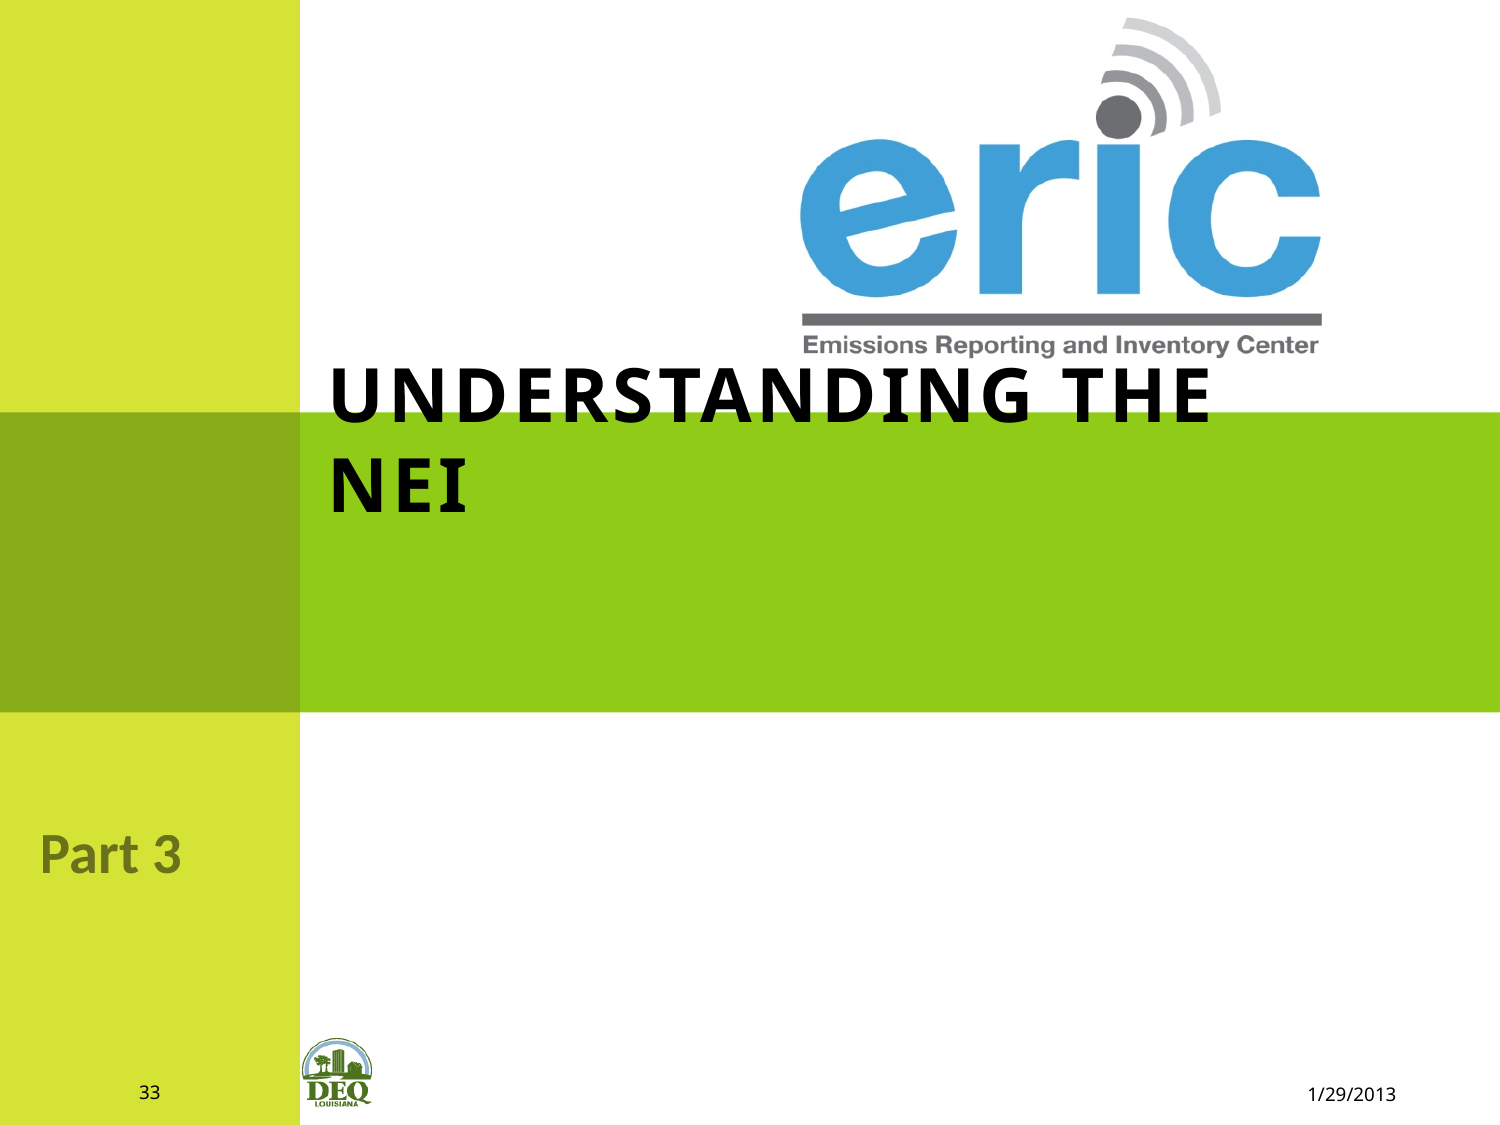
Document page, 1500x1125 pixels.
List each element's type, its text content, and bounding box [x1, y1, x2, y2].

slide_number 33 [87, 1074, 213, 1113]
picture [300, 1037, 375, 1107]
title Understanding the NEI [312, 437, 1400, 625]
picture [774, 0, 1357, 388]
list Part 3 [24, 737, 275, 1075]
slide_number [1136, 1075, 1412, 1113]
